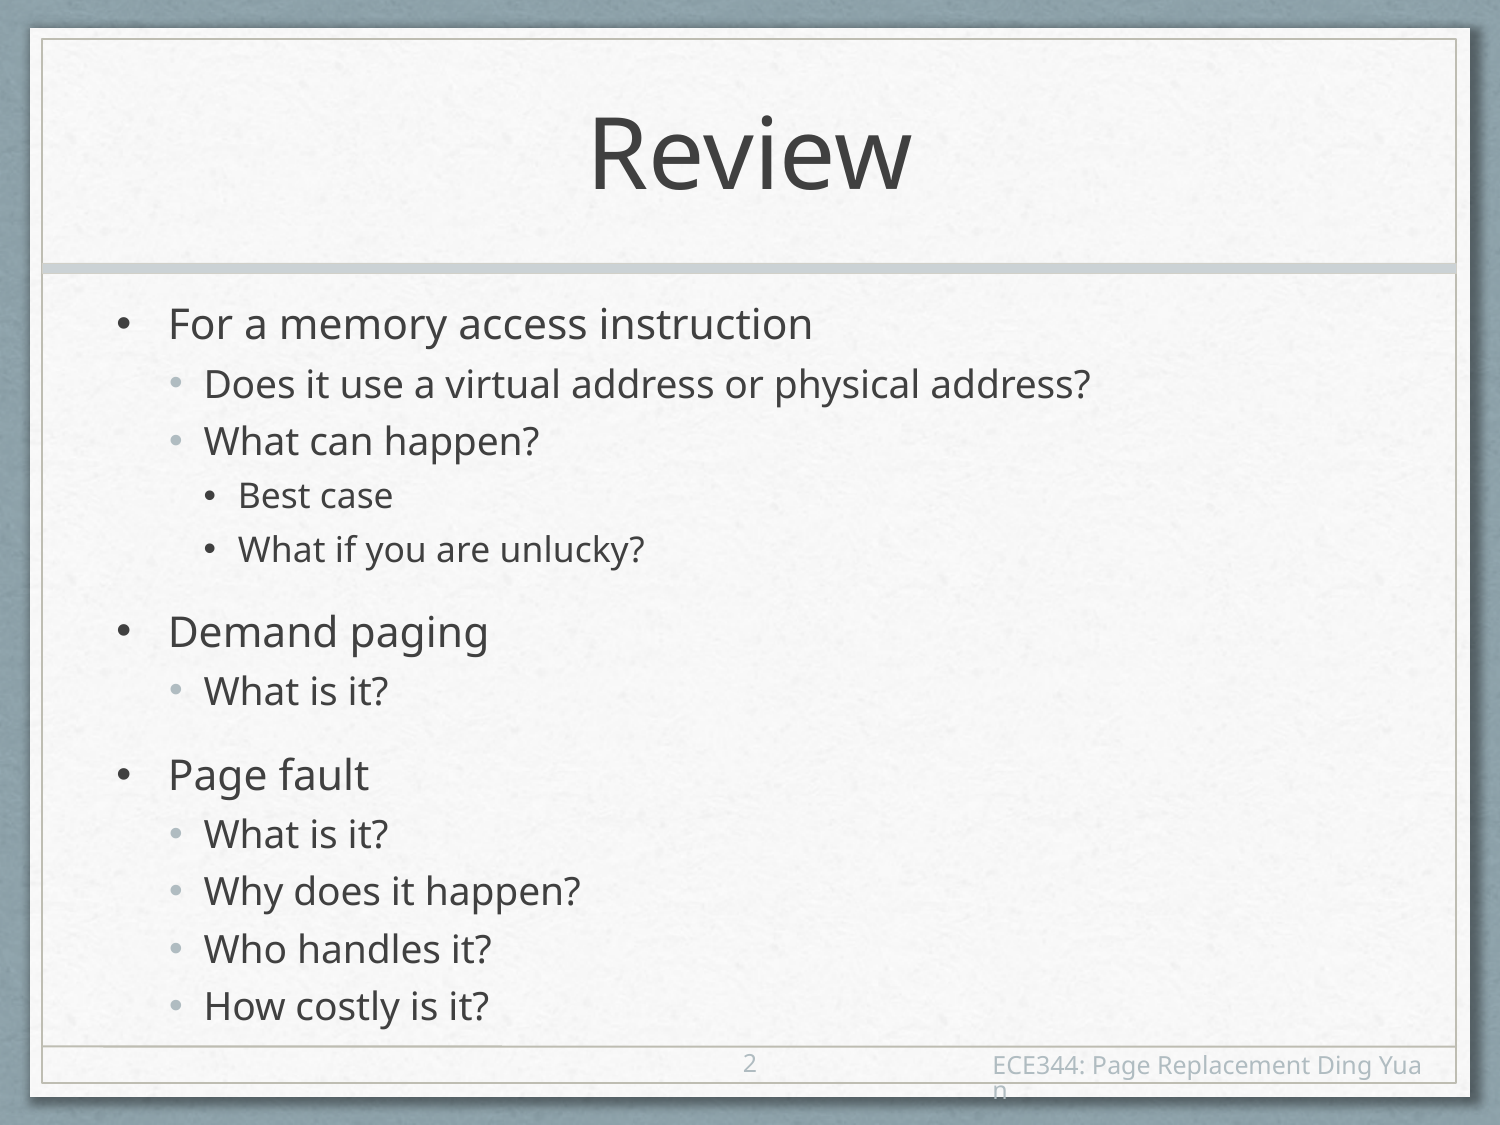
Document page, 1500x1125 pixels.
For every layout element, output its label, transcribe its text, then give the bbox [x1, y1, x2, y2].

slide_number 2 [687, 1042, 813, 1088]
picture [30, 28, 1470, 1097]
list For a memory access instruction Does it use a virtual address or physical address? What can happen? Best case What if you are unlucky? Demand paging What is it? Page fault What is it? Why does it happen? Who handles it? How costly is it? [101, 290, 1416, 1043]
title Review [147, 40, 1353, 260]
footer ECE344: Page Replacement Ding Yuan [977, 1045, 1453, 1088]
